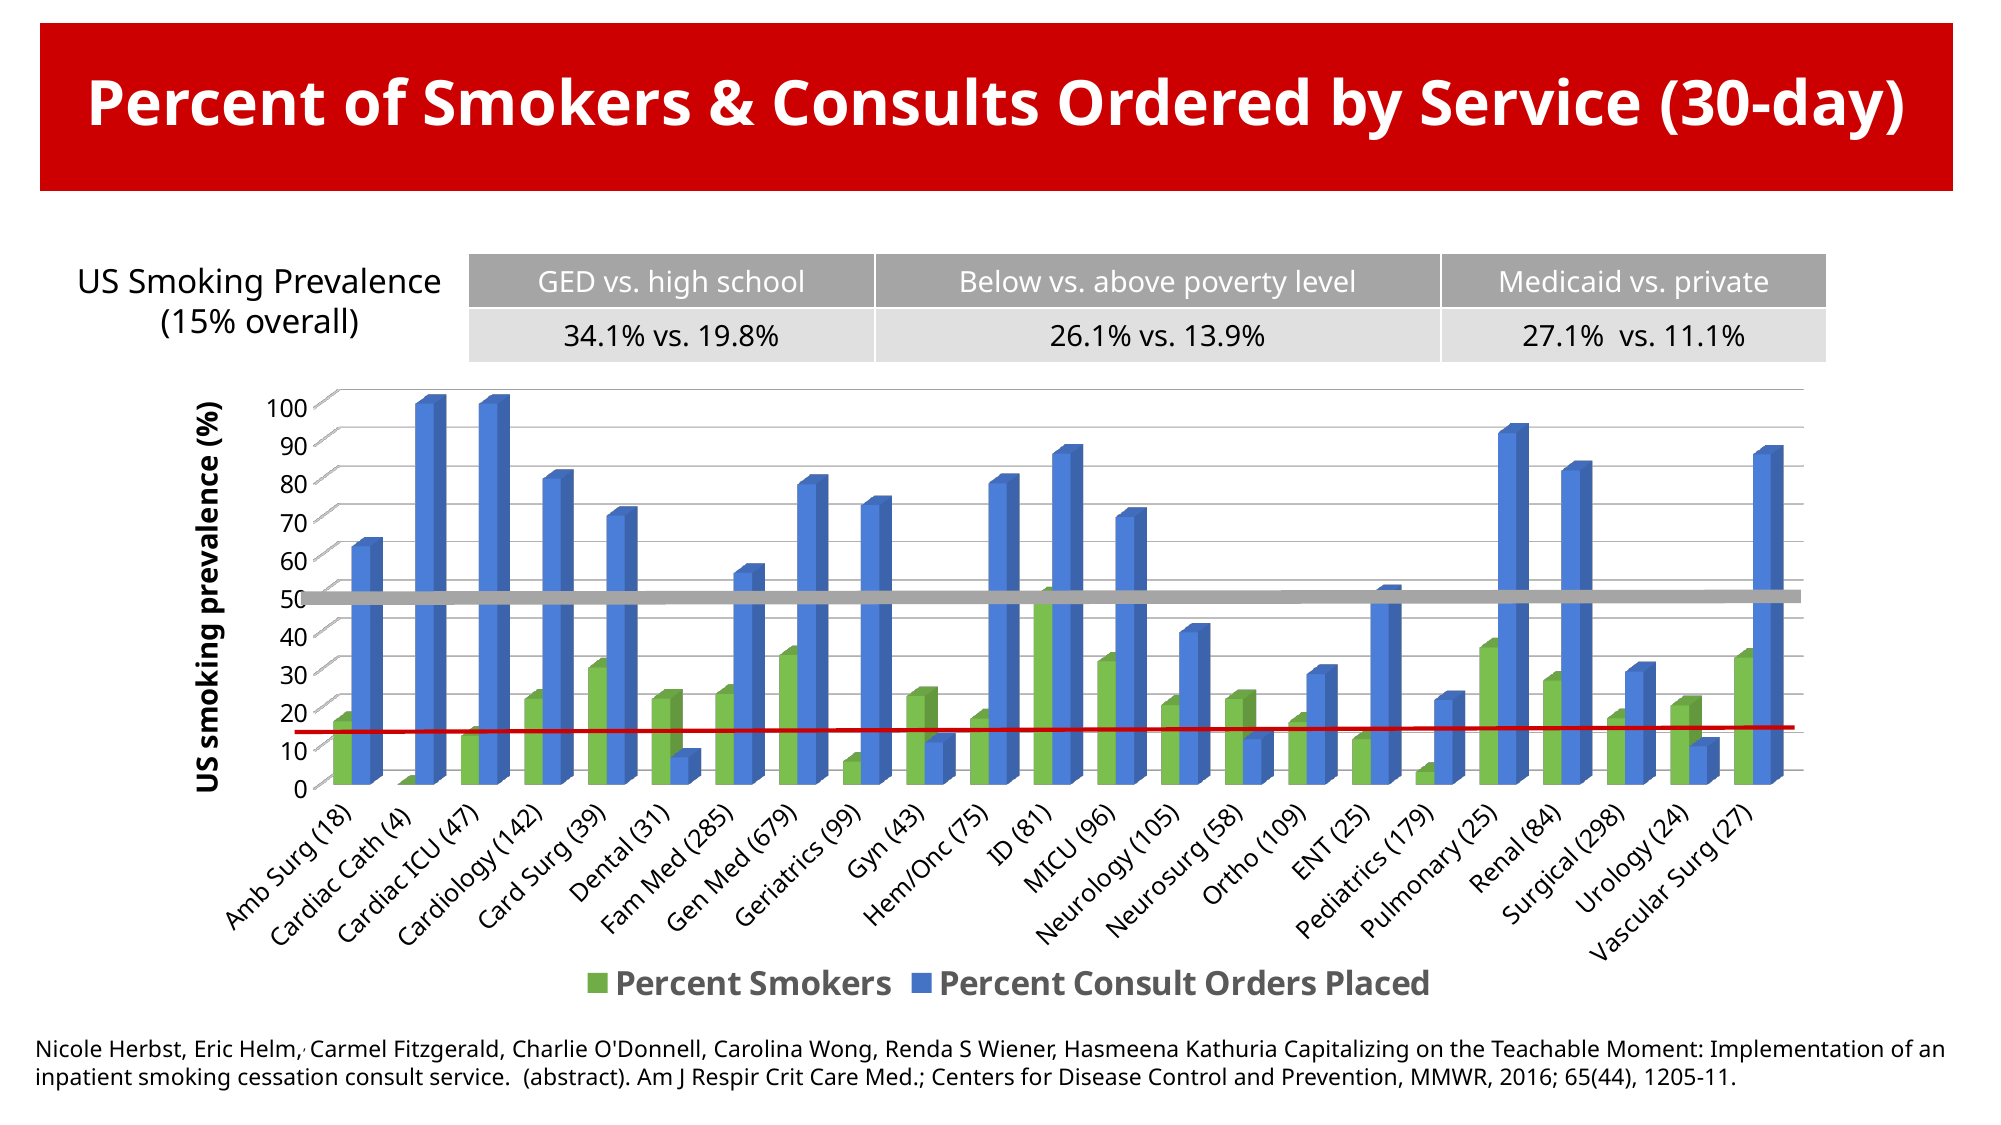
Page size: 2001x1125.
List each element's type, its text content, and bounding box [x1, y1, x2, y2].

text_box US Smoking Prevalence (15% overall) [51, 253, 469, 348]
table_cell 27.1% vs. 11.1% [1442, 309, 1826, 362]
text_box Nicole Herbst, Eric Helm,, Carmel Fitzgerald, Charlie O'Donnell, Carolina Wong, Renda S Wiener, Hasmeena Kathuria Capitalizing on the Teachable Moment: Implementation of an inpatient smoking cessation consult service. (abstract). Am J Respir Crit Care Med.; Centers for Disease Control and Prevention, MMWR, 2016; 65(44), 1205-11. [20, 1027, 1999, 1097]
table_cell 26.1% vs. 13.9% [876, 309, 1440, 362]
table_header Below vs. above poverty level [876, 254, 1440, 307]
chart [182, 375, 1837, 1053]
table_header GED vs. high school [469, 254, 874, 307]
table_header Medicaid vs. private [1442, 254, 1826, 307]
table_cell 34.1% vs. 19.8% [469, 309, 874, 362]
title Percent of Smokers & Consults Ordered by Service (30-day) [41, 23, 1953, 187]
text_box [294, 727, 1795, 732]
